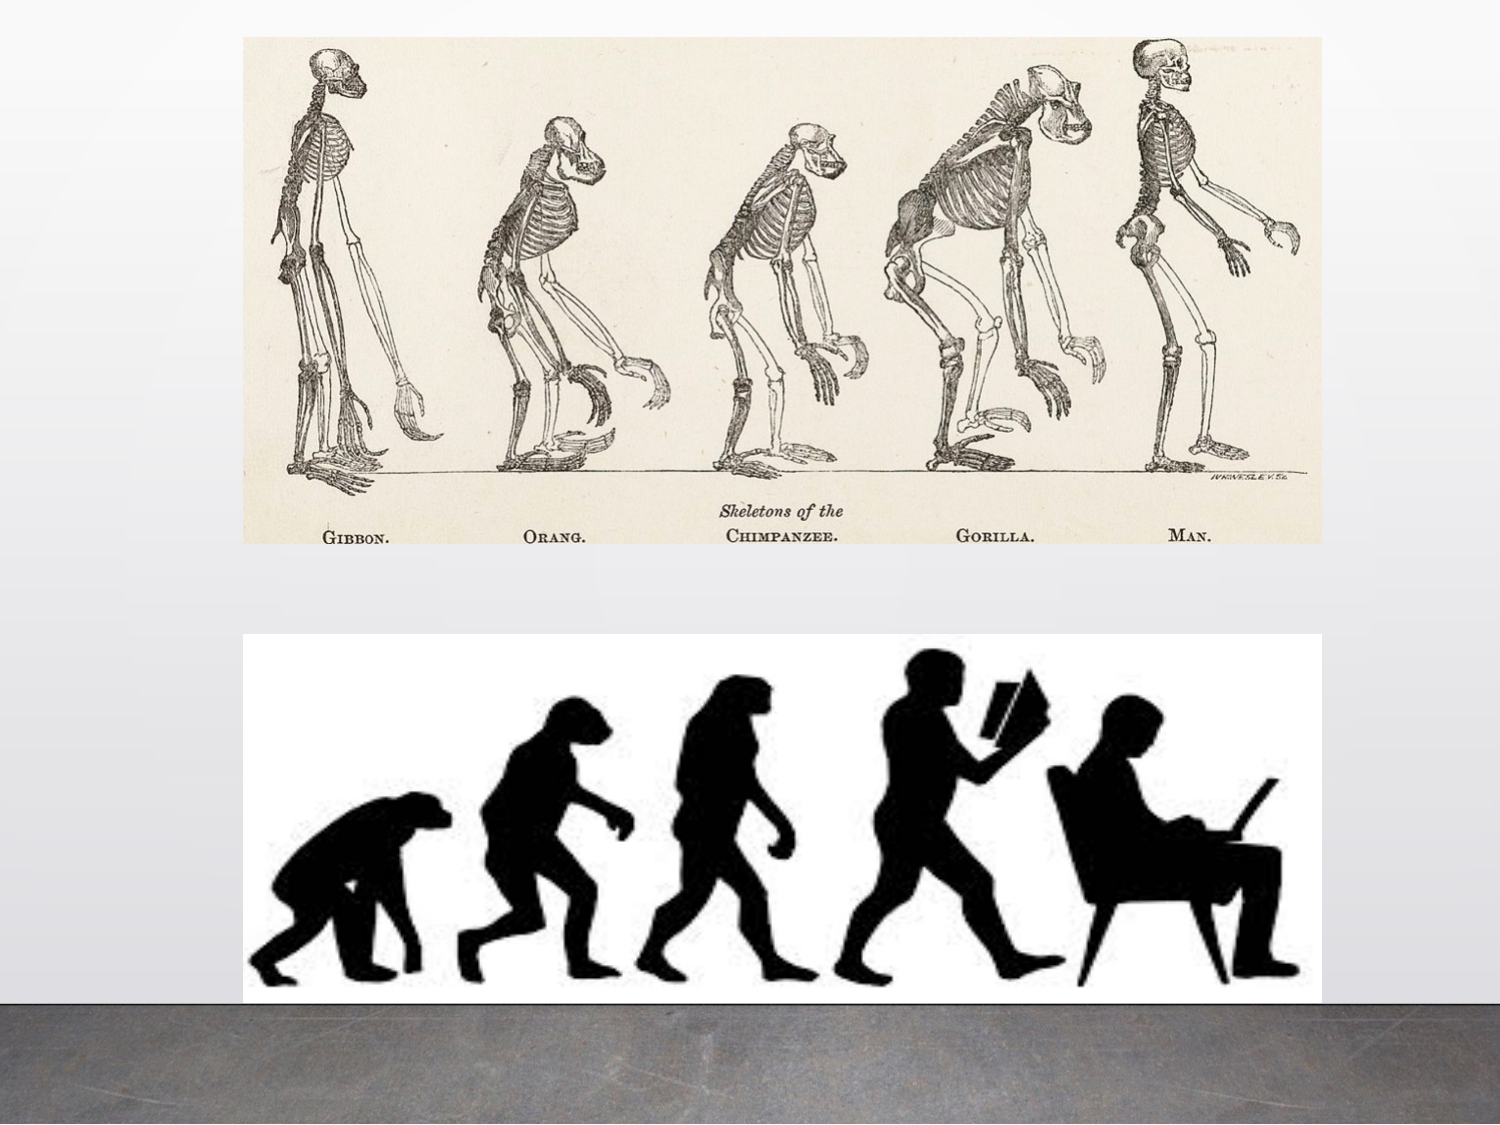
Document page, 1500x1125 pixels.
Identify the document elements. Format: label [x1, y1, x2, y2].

picture [0, 1004, 1500, 1124]
picture [243, 37, 1322, 544]
list [243, 564, 1322, 1073]
